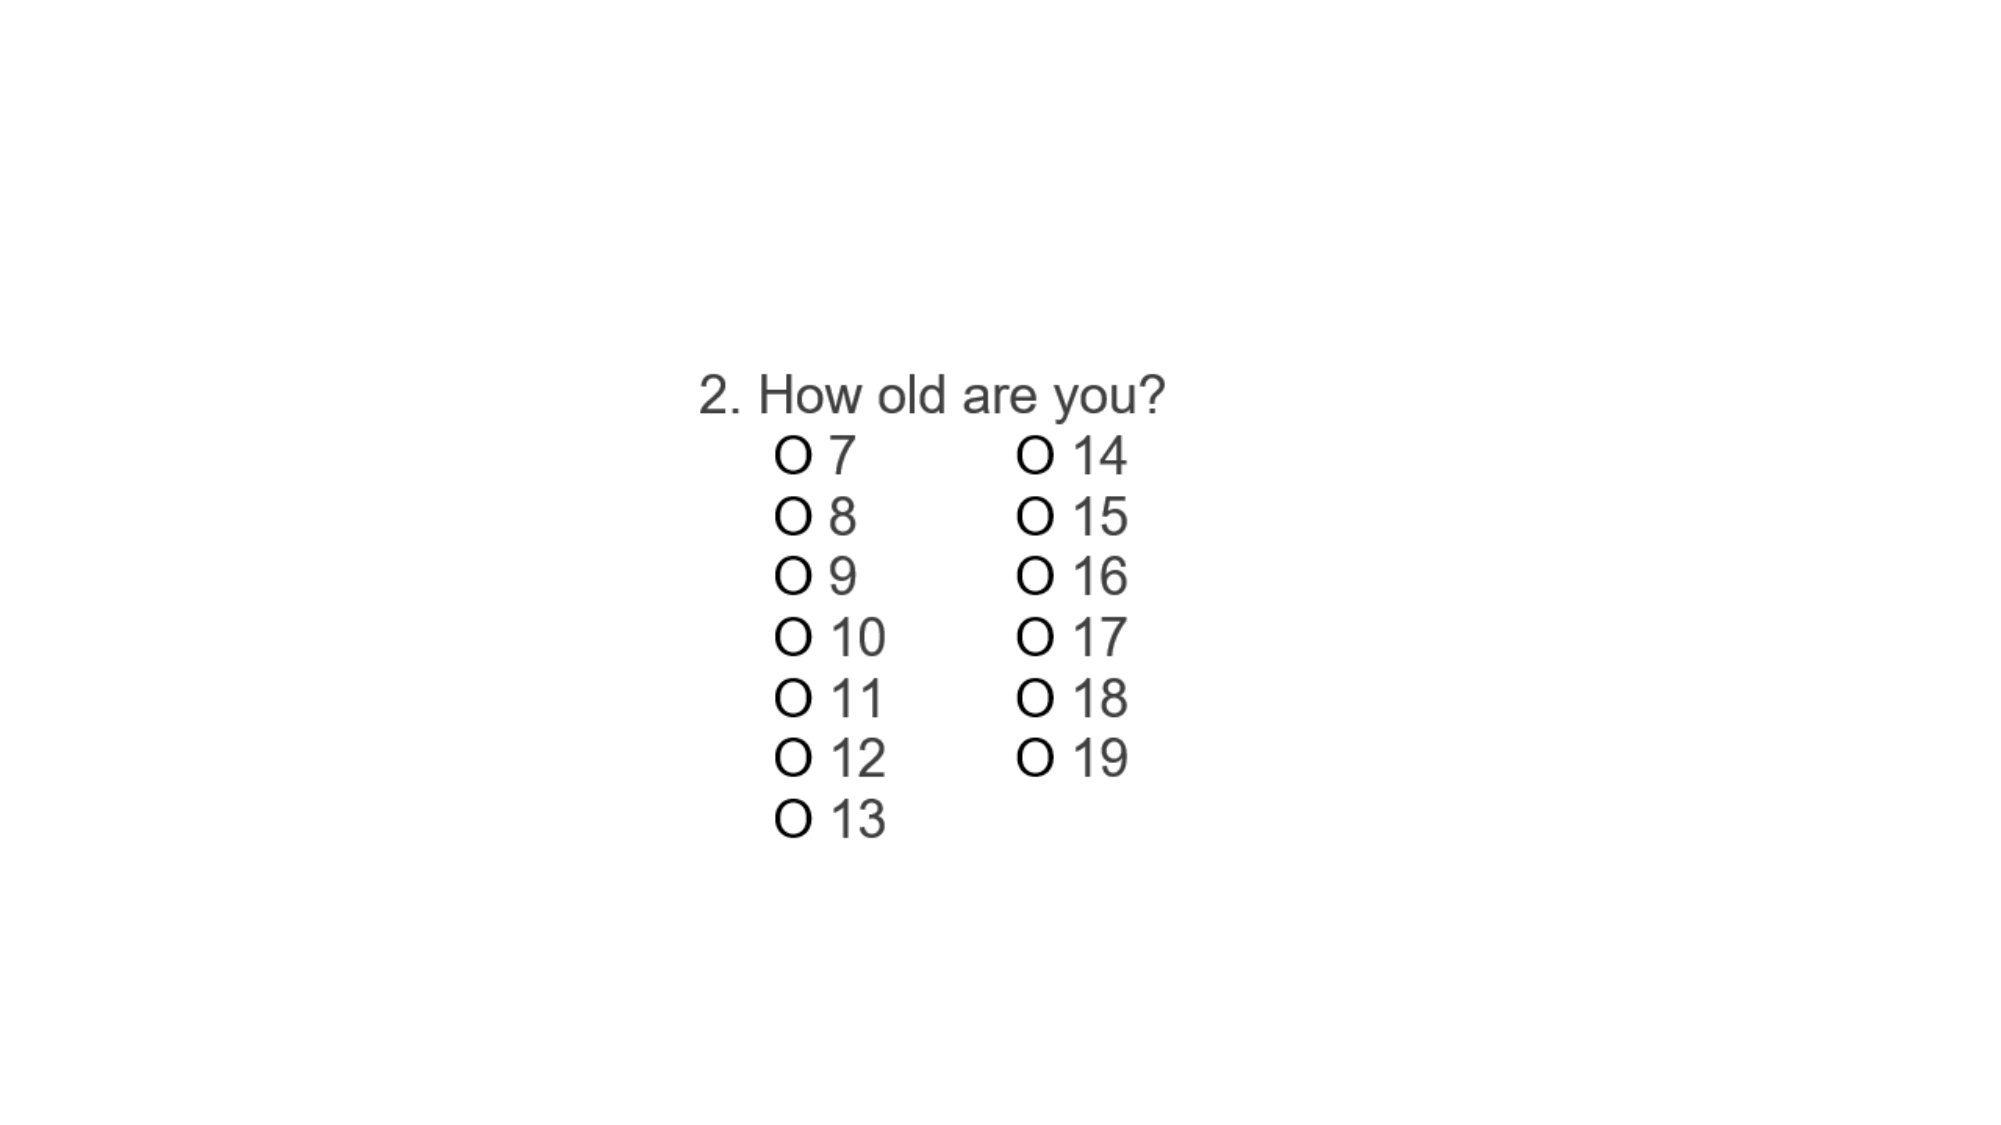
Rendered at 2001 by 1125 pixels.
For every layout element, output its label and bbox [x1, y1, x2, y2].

list [673, 354, 1327, 857]
